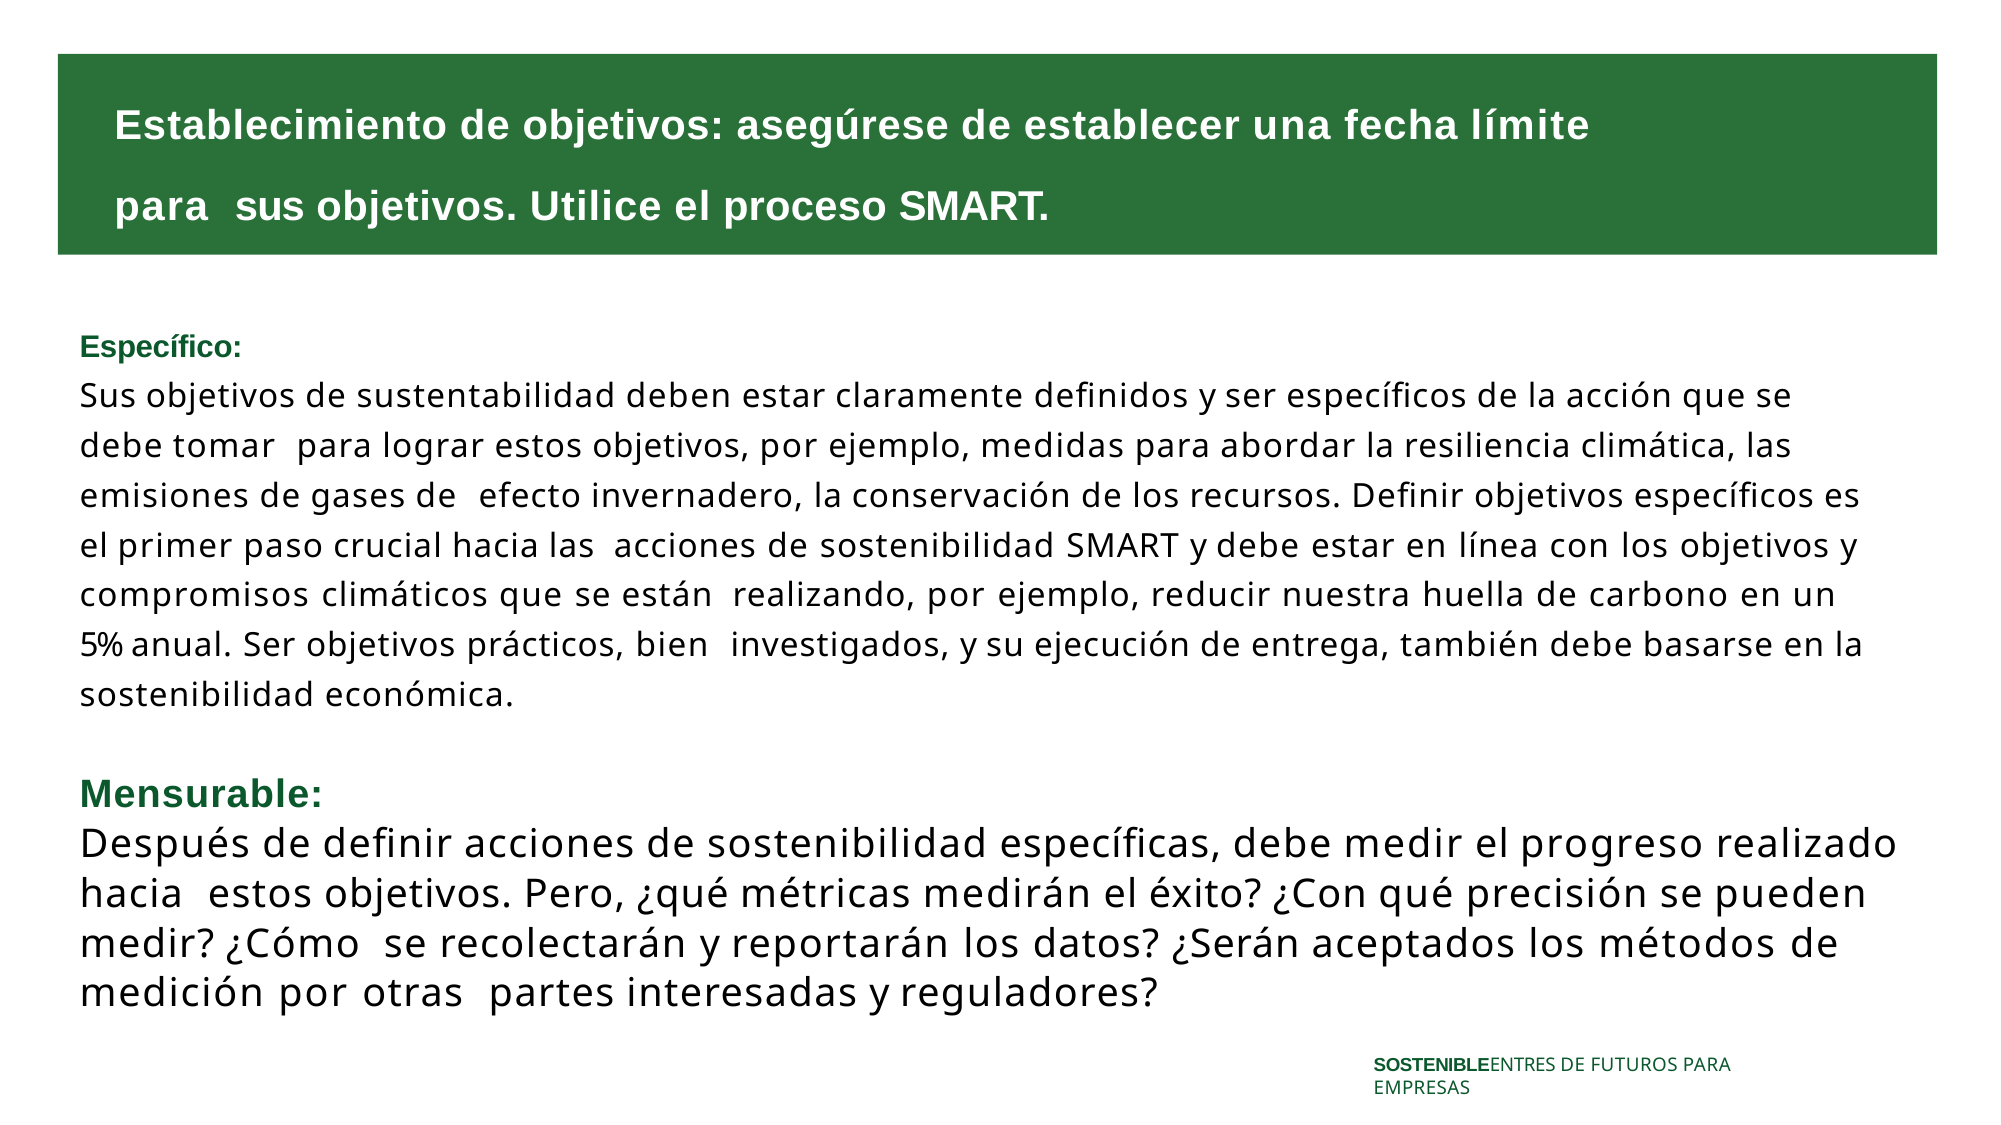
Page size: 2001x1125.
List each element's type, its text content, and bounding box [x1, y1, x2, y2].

text_box Específico: Sus objetivos de sustentabilidad deben estar claramente definidos y ser específicos de la acción que se debe tomar para lograr estos objetivos, por ejemplo, medidas para abordar la resiliencia climática, las emisiones de gases de efecto invernadero, la conservación de los recursos. Definir objetivos específicos es el primer paso crucial hacia las acciones de sostenibilidad SMART y debe estar en línea con los objetivos y compromisos climáticos que se están realizando, por ejemplo, reducir nuestra huella de carbono en un 5% anual. Ser objetivos prácticos, bien investigados, y su ejecución de entrega, también debe basarse en la sostenibilidad económica. [77, 314, 1879, 714]
text_box Mensurable: Después de definir acciones de sostenibilidad específicas, debe medir el progreso realizado hacia estos objetivos. Pero, ¿qué métricas medirán el éxito? ¿Con qué precisión se pueden medir? ¿Cómo se recolectarán y reportarán los datos? ¿Serán aceptados los métodos de medición por otras partes interesadas y reguladores? [77, 763, 1917, 1015]
title Establecimiento de objetivos: asegúrese de establecer una fecha límite para sus objetivos. Utilice el proceso SMART. [57, 53, 1938, 255]
text_box SOSTENIBLEENTRES DE FUTUROS PARA EMPRESAS [1371, 1049, 1825, 1099]
